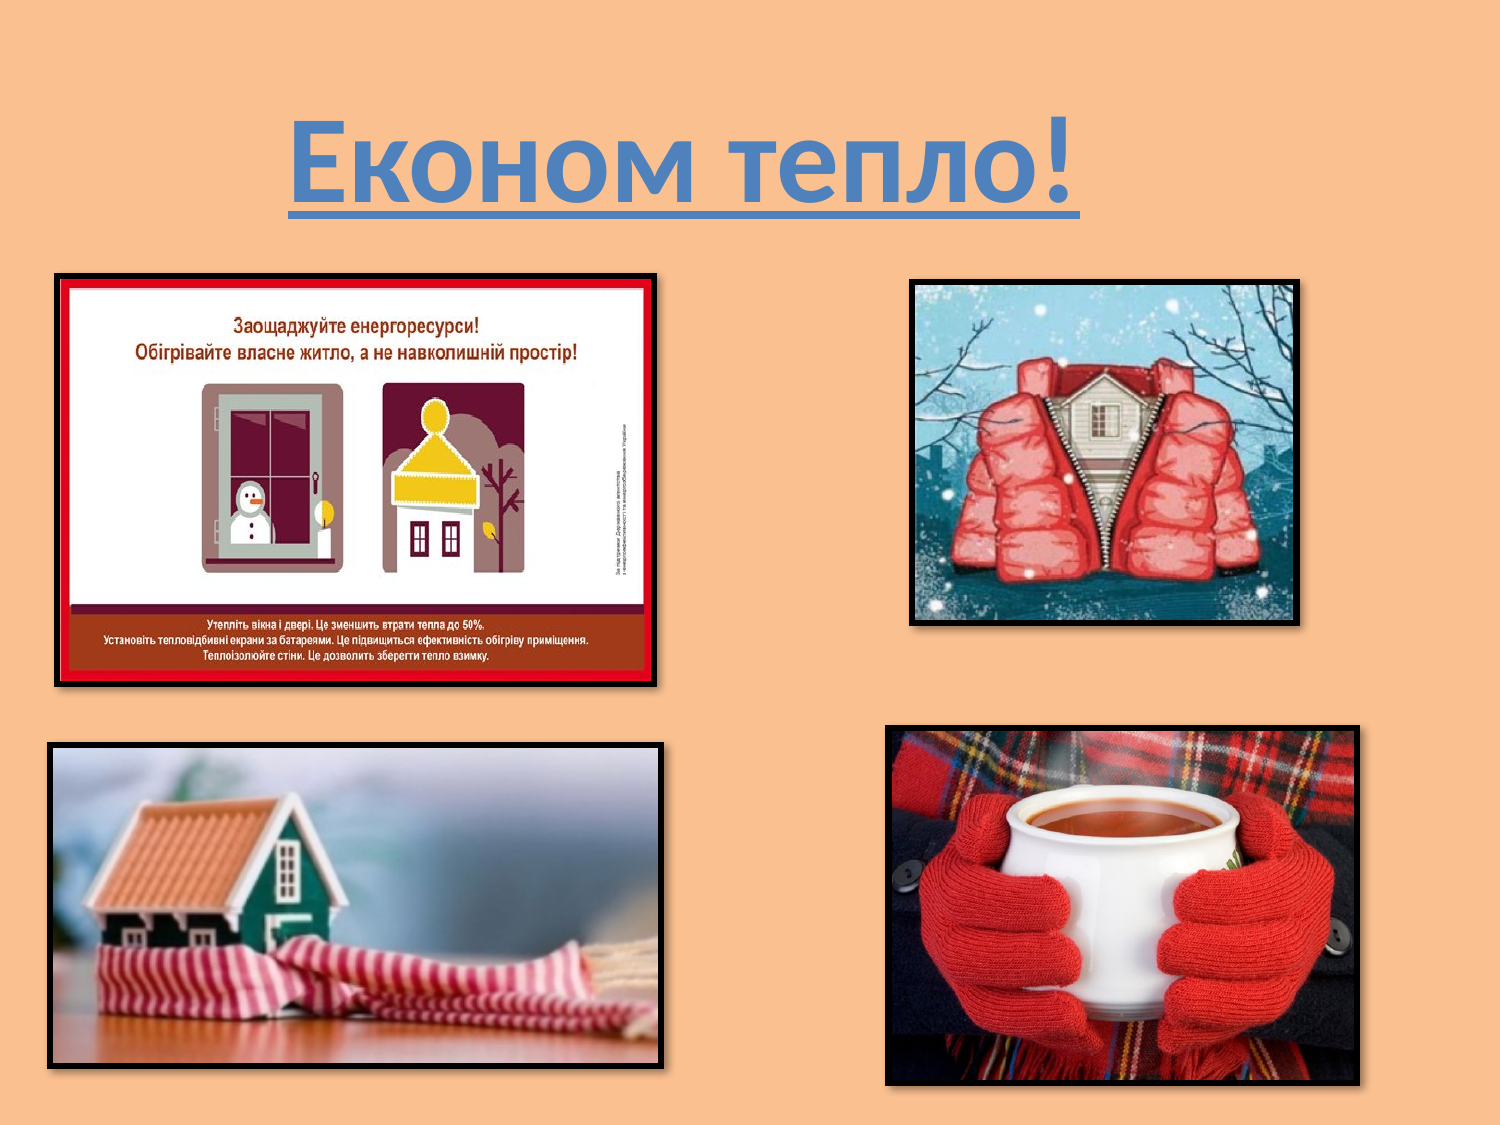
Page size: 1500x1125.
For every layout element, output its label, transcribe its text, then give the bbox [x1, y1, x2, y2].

picture [891, 730, 1354, 1080]
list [915, 284, 1294, 621]
title Економ тепло! [75, 44, 1412, 236]
picture [52, 747, 659, 1063]
picture [60, 278, 652, 681]
